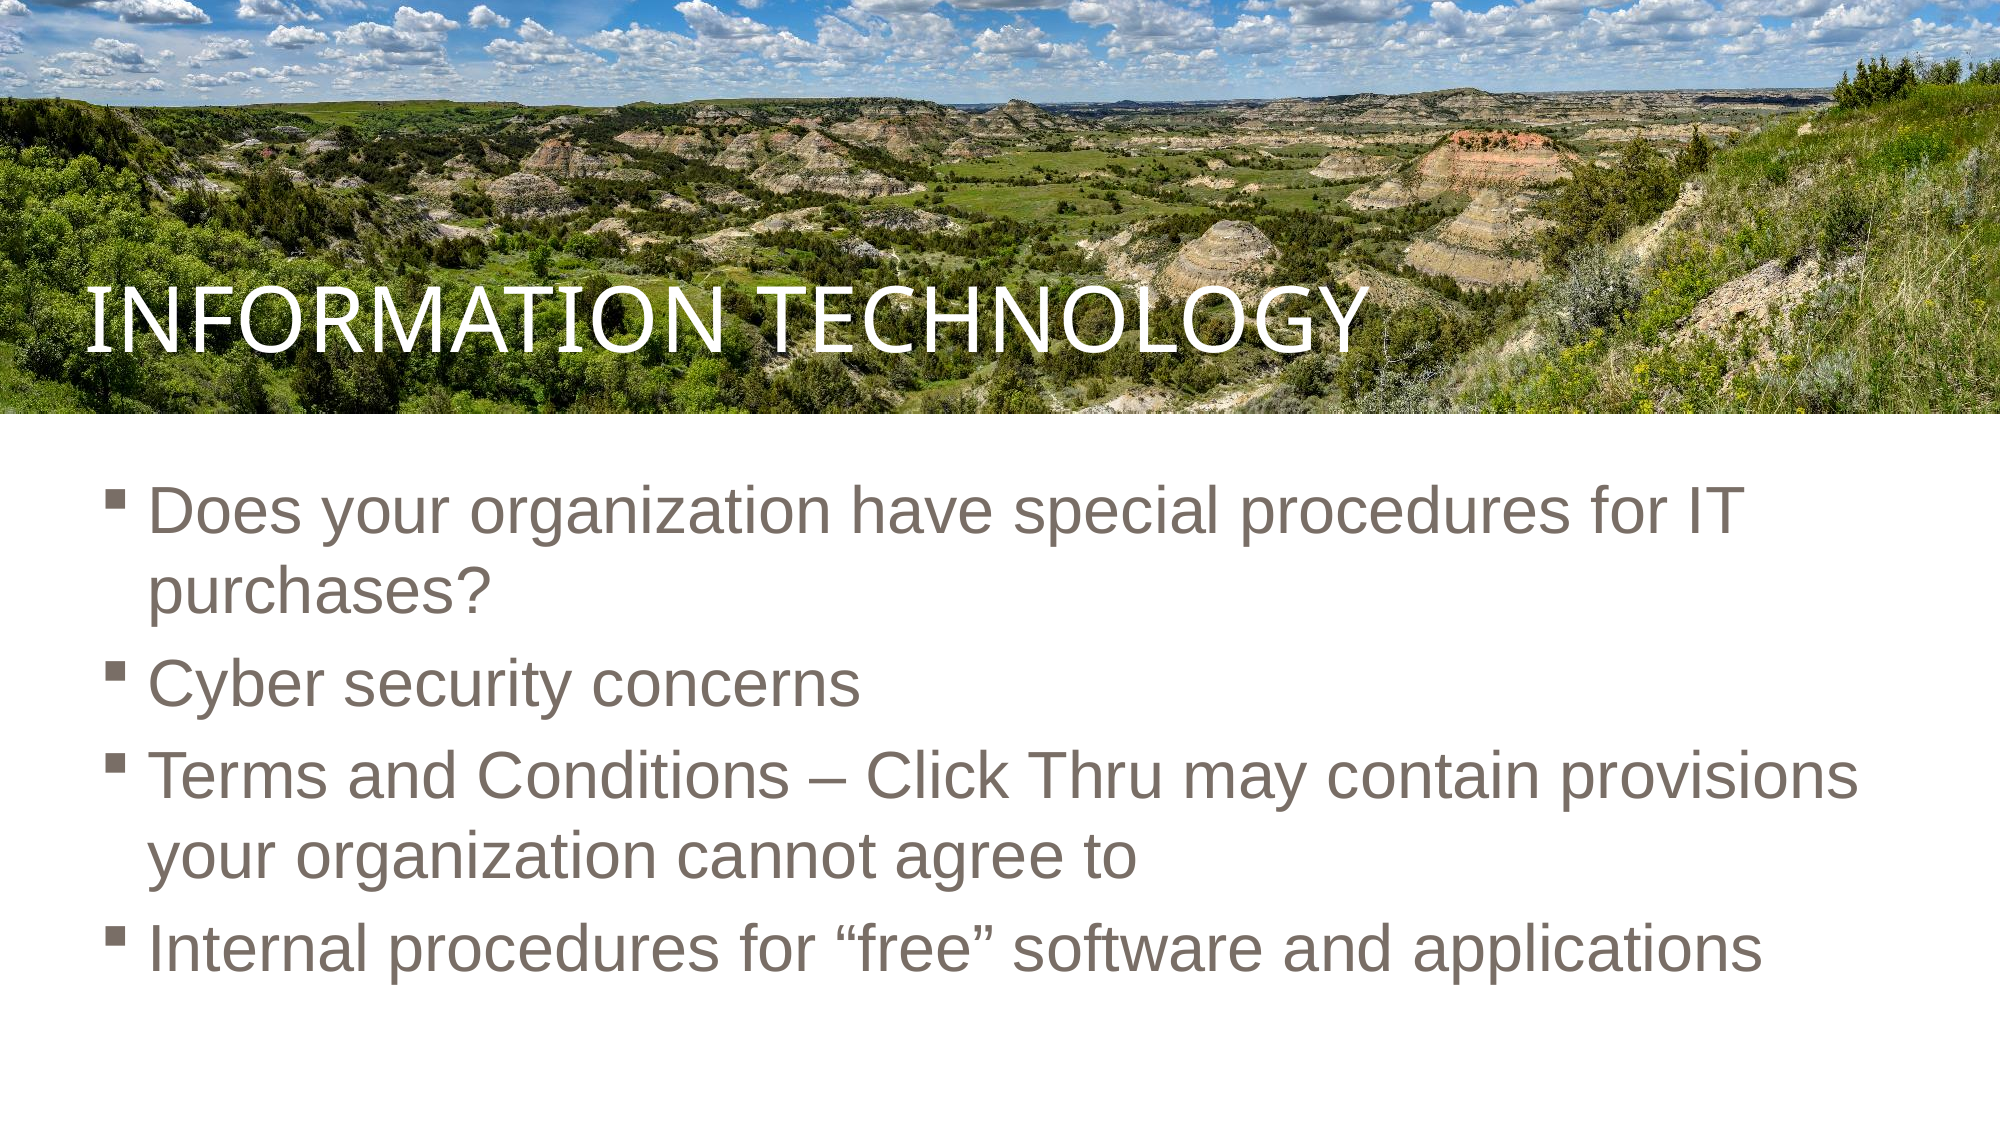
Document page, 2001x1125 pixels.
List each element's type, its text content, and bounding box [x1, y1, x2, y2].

picture [0, 0, 2000, 414]
list Does your organization have special procedures for IT purchases? Cyber security concerns Terms and Conditions – Click Thru may contain provisions your organization cannot agree to Internal procedures for “free” software and applications [85, 459, 1915, 979]
